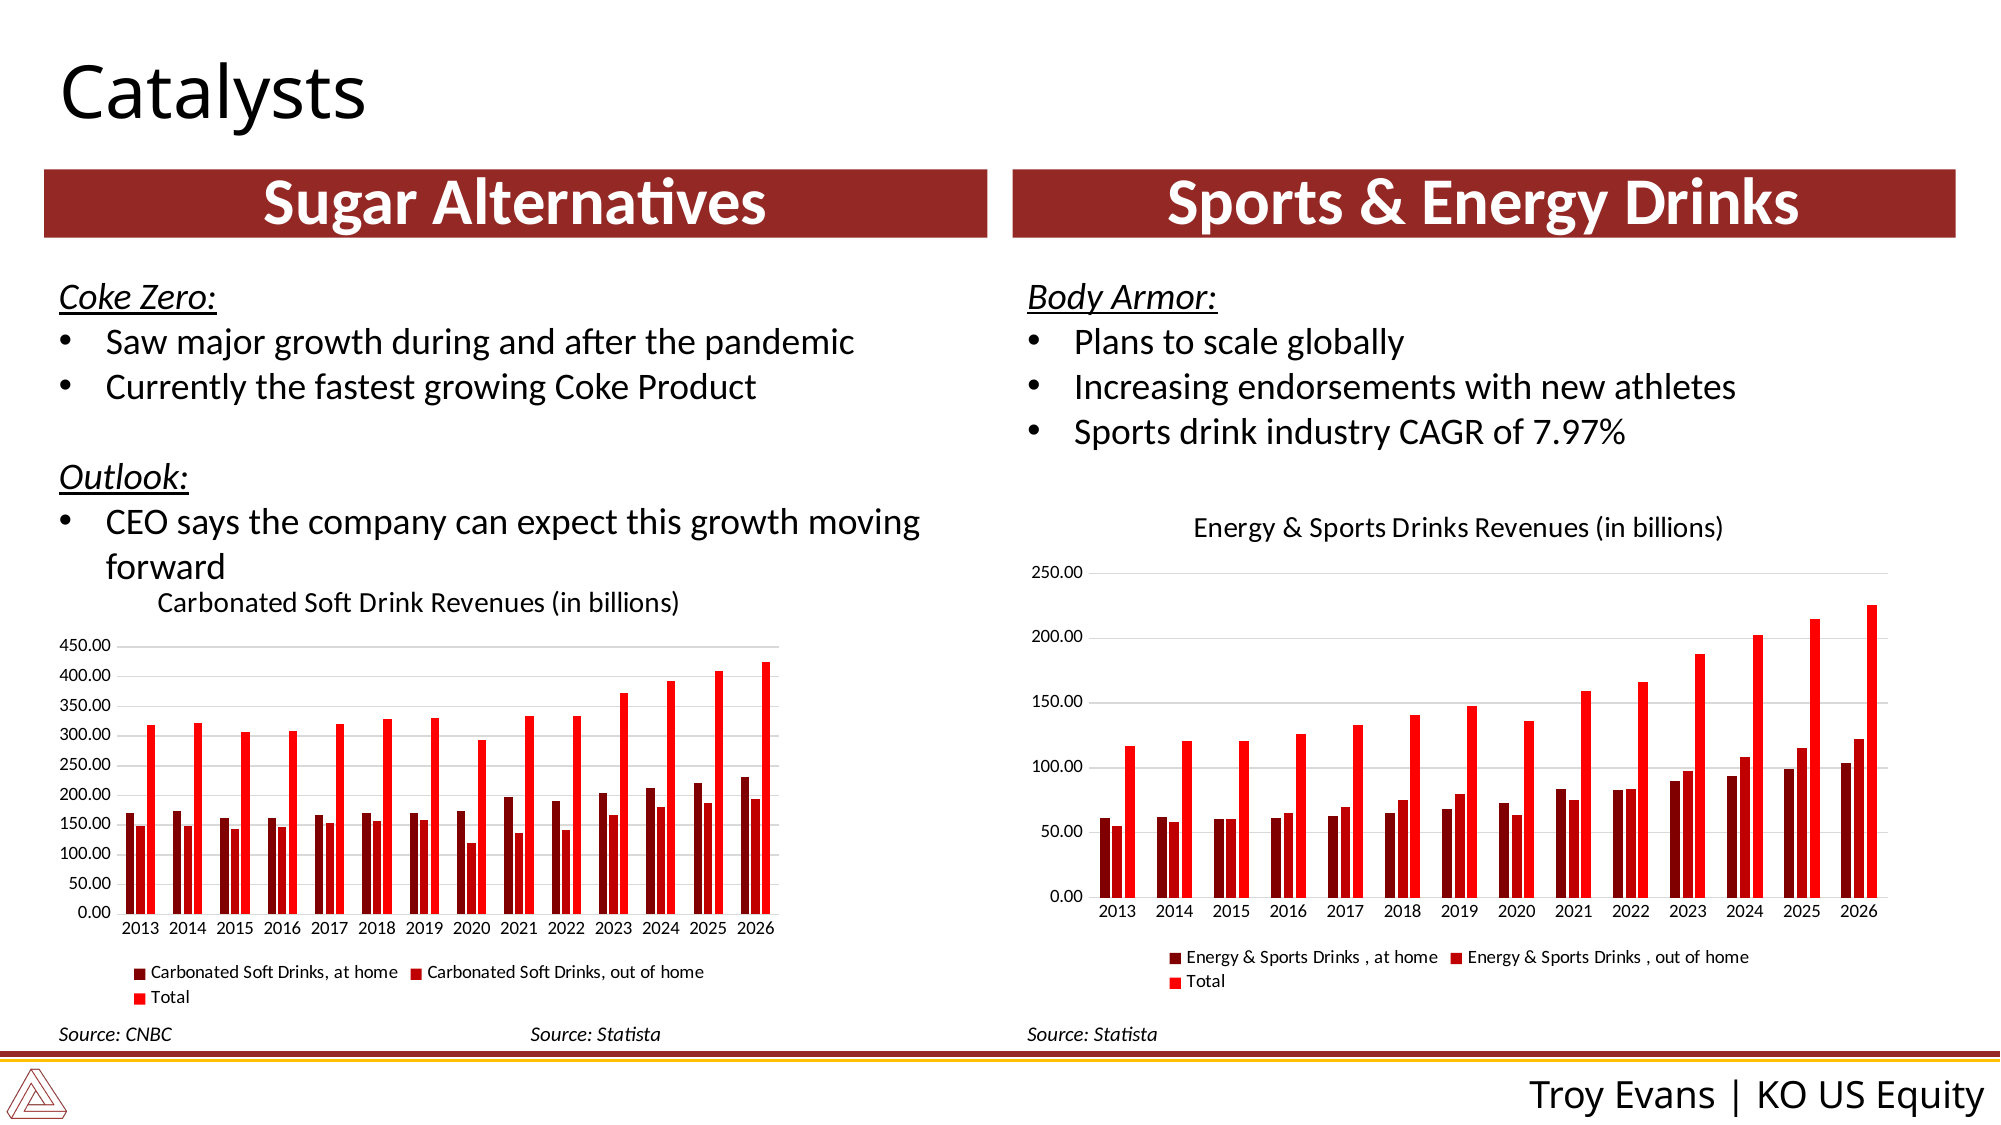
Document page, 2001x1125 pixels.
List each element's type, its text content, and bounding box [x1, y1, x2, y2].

list Sugar Alternatives [44, 169, 988, 238]
text_box Source: Statista [1062, 1013, 1558, 1053]
text_box Coke Zero: Saw major growth during and after the pandemic Currently the fastest growing Coke Product Outlook: CEO says the company can expect this growth moving forward [44, 264, 988, 595]
chart [44, 564, 795, 1015]
text_box Source: Statista [515, 1013, 1062, 1053]
picture [0, 1058, 75, 1125]
list Troy Evans | KO US Equity [93, 1068, 2000, 1125]
list Sports & Energy Drinks [1012, 169, 1956, 238]
text_box Body Armor: Plans to scale globally Increasing endorsements with new athletes Sports drink industry CAGR of 7.97% [1012, 264, 1956, 460]
text_box Source: CNBC [44, 1015, 515, 1053]
chart [1013, 488, 1906, 999]
title Catalysts [44, 47, 1956, 143]
